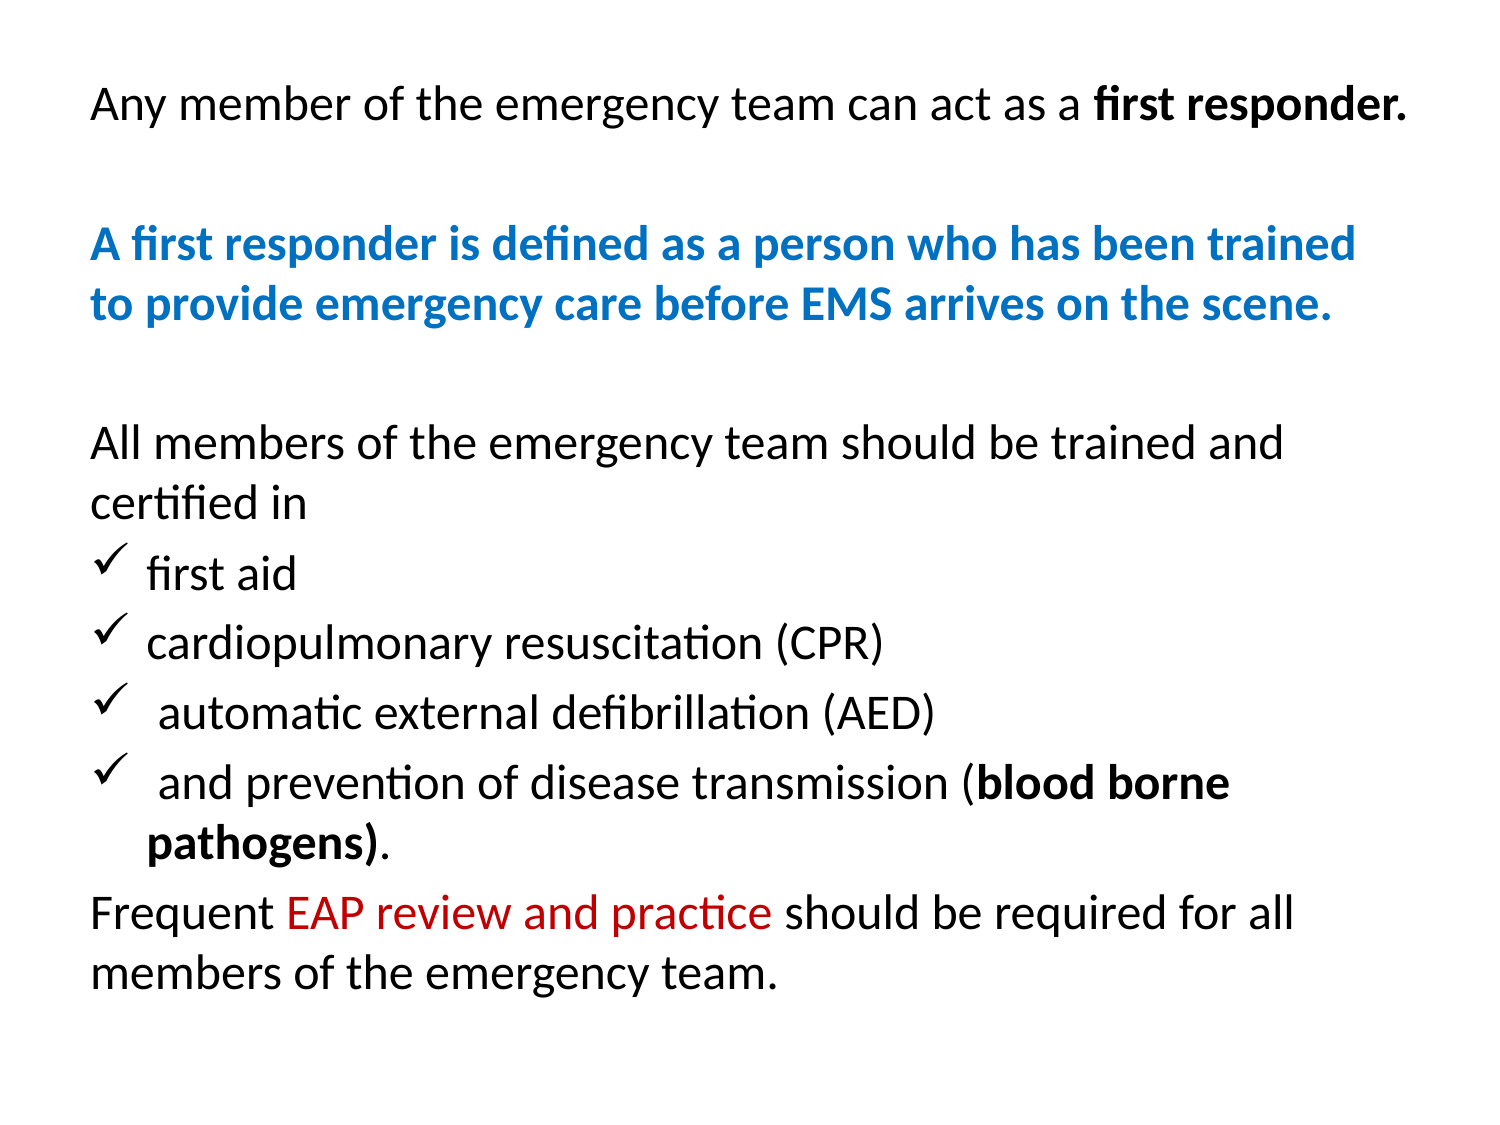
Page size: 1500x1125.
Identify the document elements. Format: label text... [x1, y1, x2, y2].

list Any member of the emergency team can act as a first responder. A first responder is defined as a person who has been trained to provide emergency care before EMS arrives on the scene. All members of the emergency team should be trained and certified in first aid cardiopulmonary resuscitation (CPR) automatic external defibrillation (AED) and prevention of disease transmission (blood borne pathogens). Frequent EAP review and practice should be required for all members of the emergency team. [75, 62, 1425, 1005]
